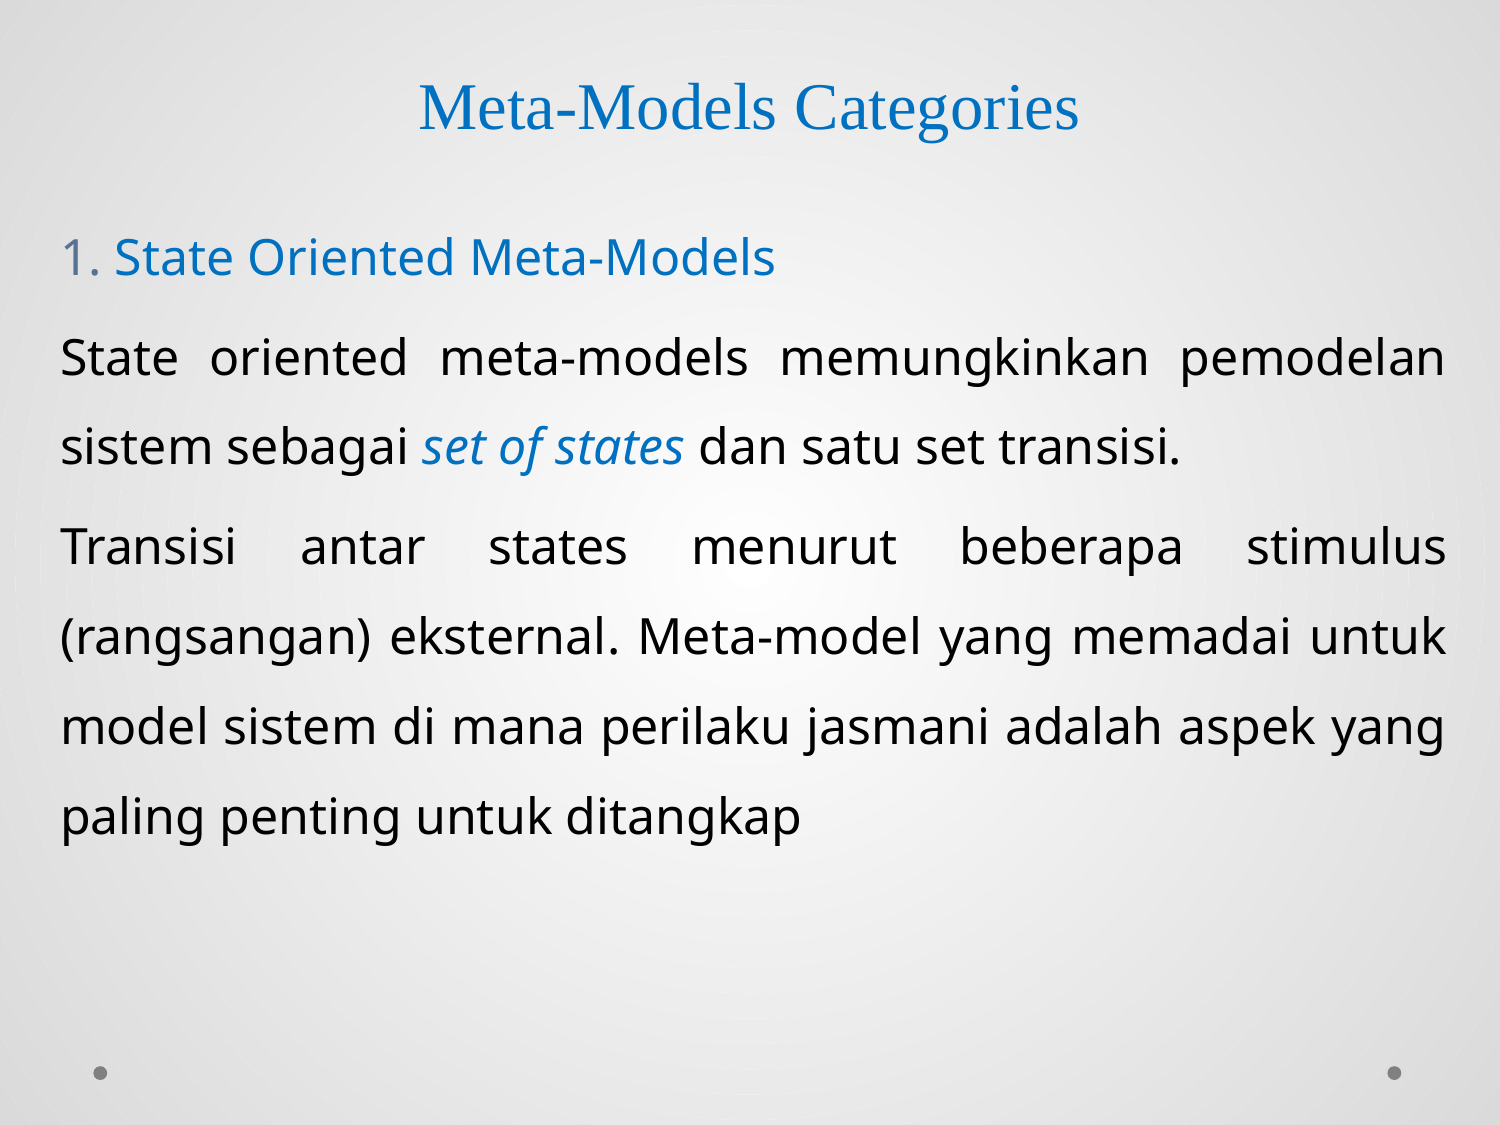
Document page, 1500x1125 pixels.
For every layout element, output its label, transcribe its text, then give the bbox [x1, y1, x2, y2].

title Meta-Models Categories [0, 24, 1500, 150]
list 1. State Oriented Meta-Models State oriented meta-models memungkinkan pemodelan sistem sebagai set of states dan satu set transisi. Transisi antar states menurut beberapa stimulus (rangsangan) eksternal. Meta-model yang memadai untuk model sistem di mana perilaku jasmani adalah aspek yang paling penting untuk ditangkap [37, 187, 1463, 1100]
